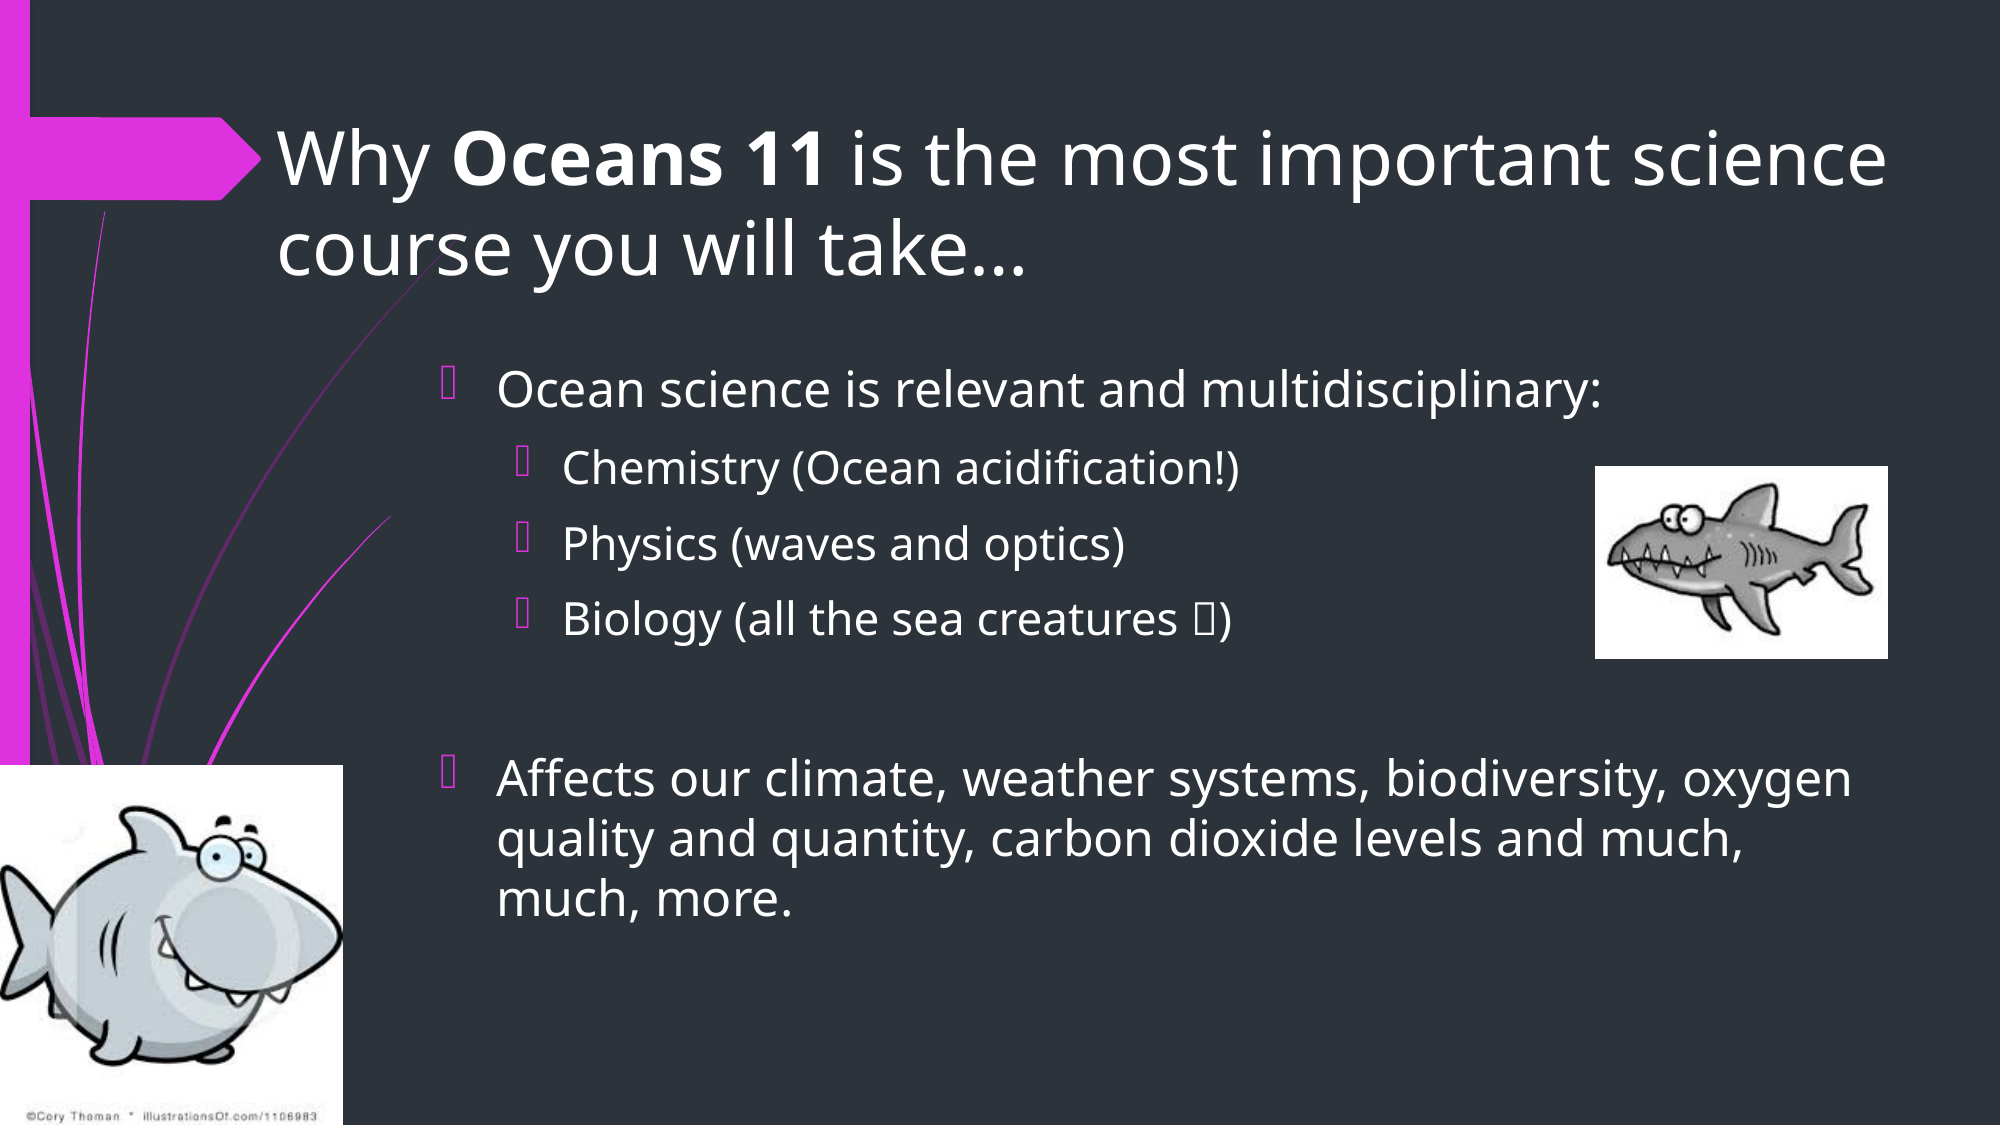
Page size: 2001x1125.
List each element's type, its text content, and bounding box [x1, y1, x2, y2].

picture [1594, 465, 1888, 659]
picture [0, 765, 343, 1125]
title Why Oceans 11 is the most important science course you will take… [261, 102, 2000, 313]
list Ocean science is relevant and multidisciplinary: Chemistry (Ocean acidification!) Physics (waves and optics) Biology (all the sea creatures ) Affects our climate, weather systems, biodiversity, oxygen quality and quantity, carbon dioxide levels and much, much, more. [424, 350, 1888, 1005]
